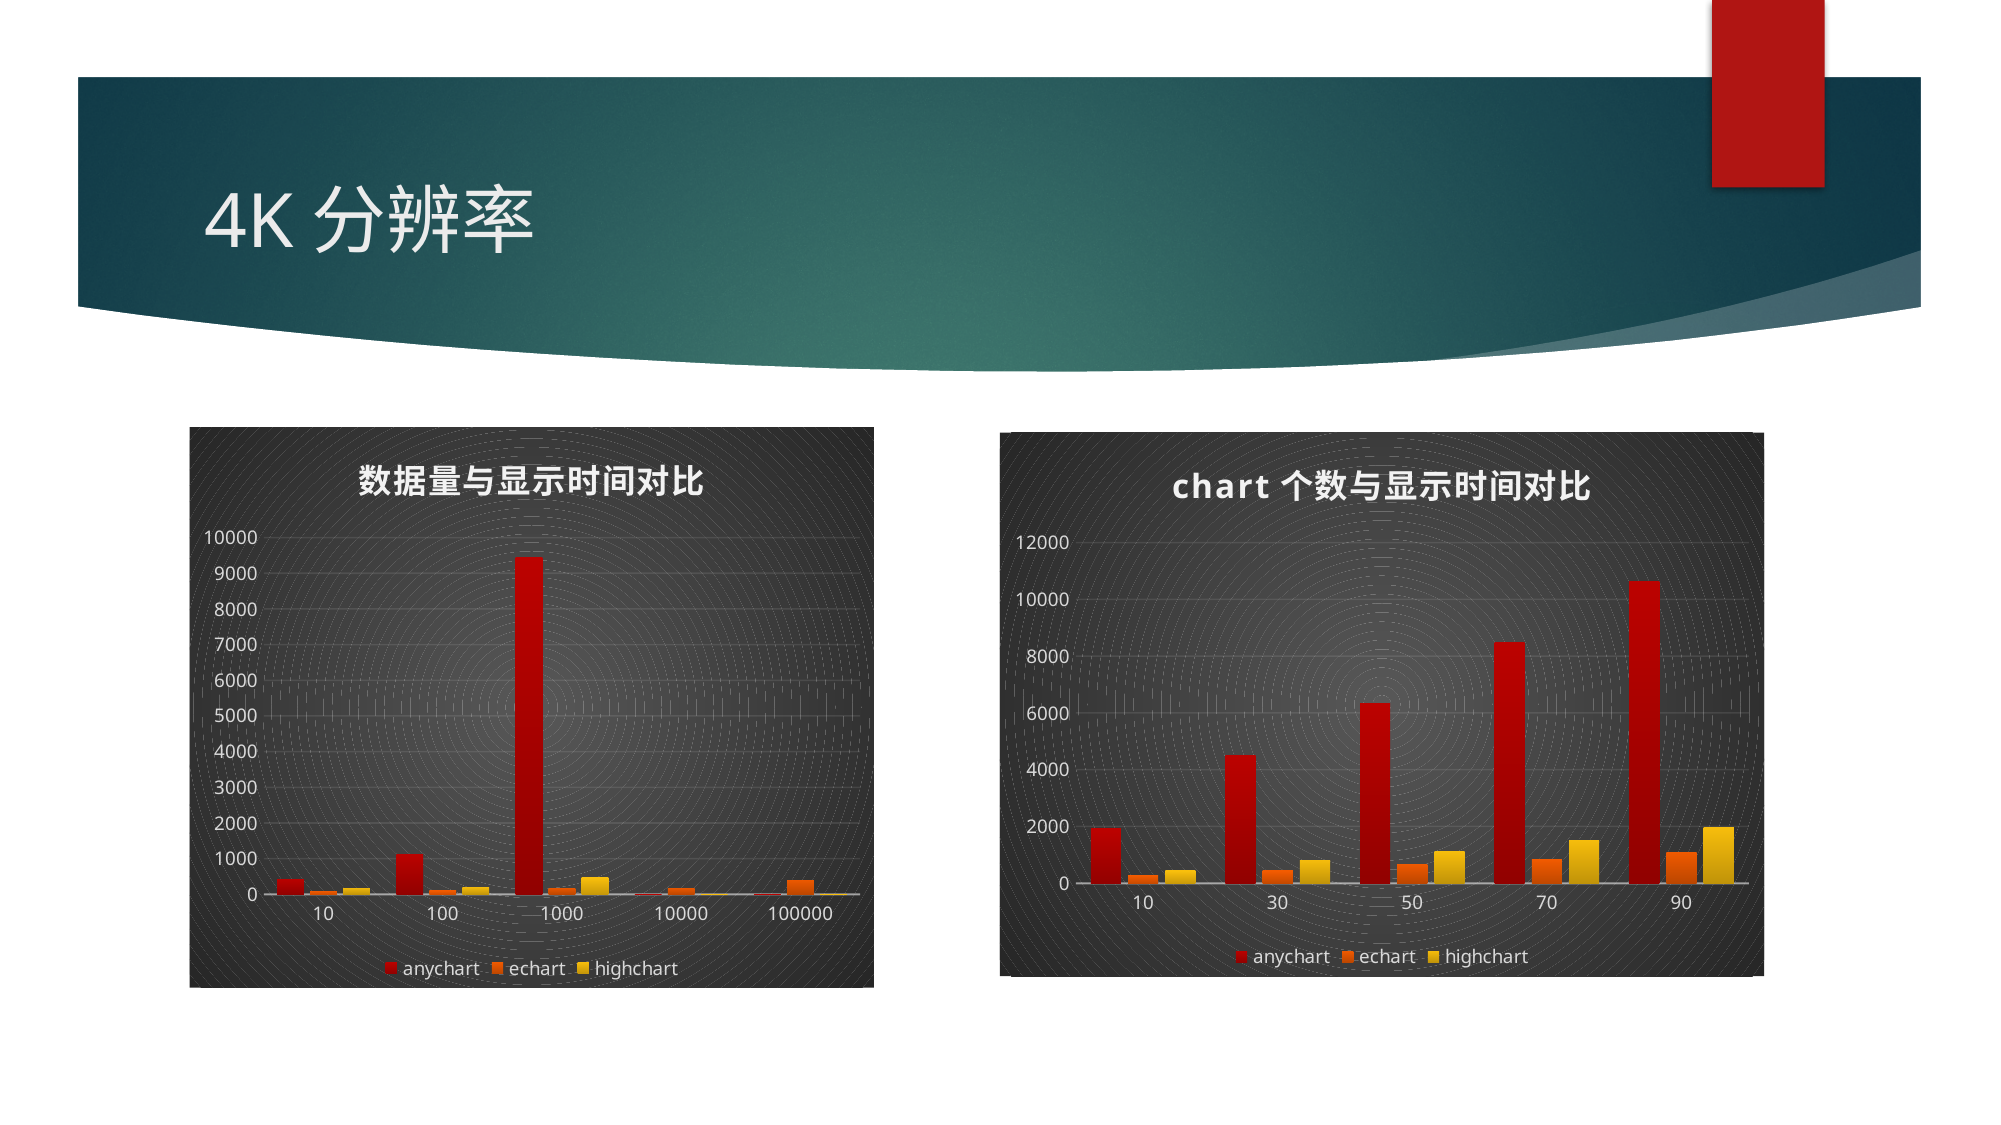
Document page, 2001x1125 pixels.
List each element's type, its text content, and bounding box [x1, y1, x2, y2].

chart [189, 426, 875, 988]
chart [999, 432, 1765, 977]
title 4K分辨率 [189, 159, 1638, 276]
